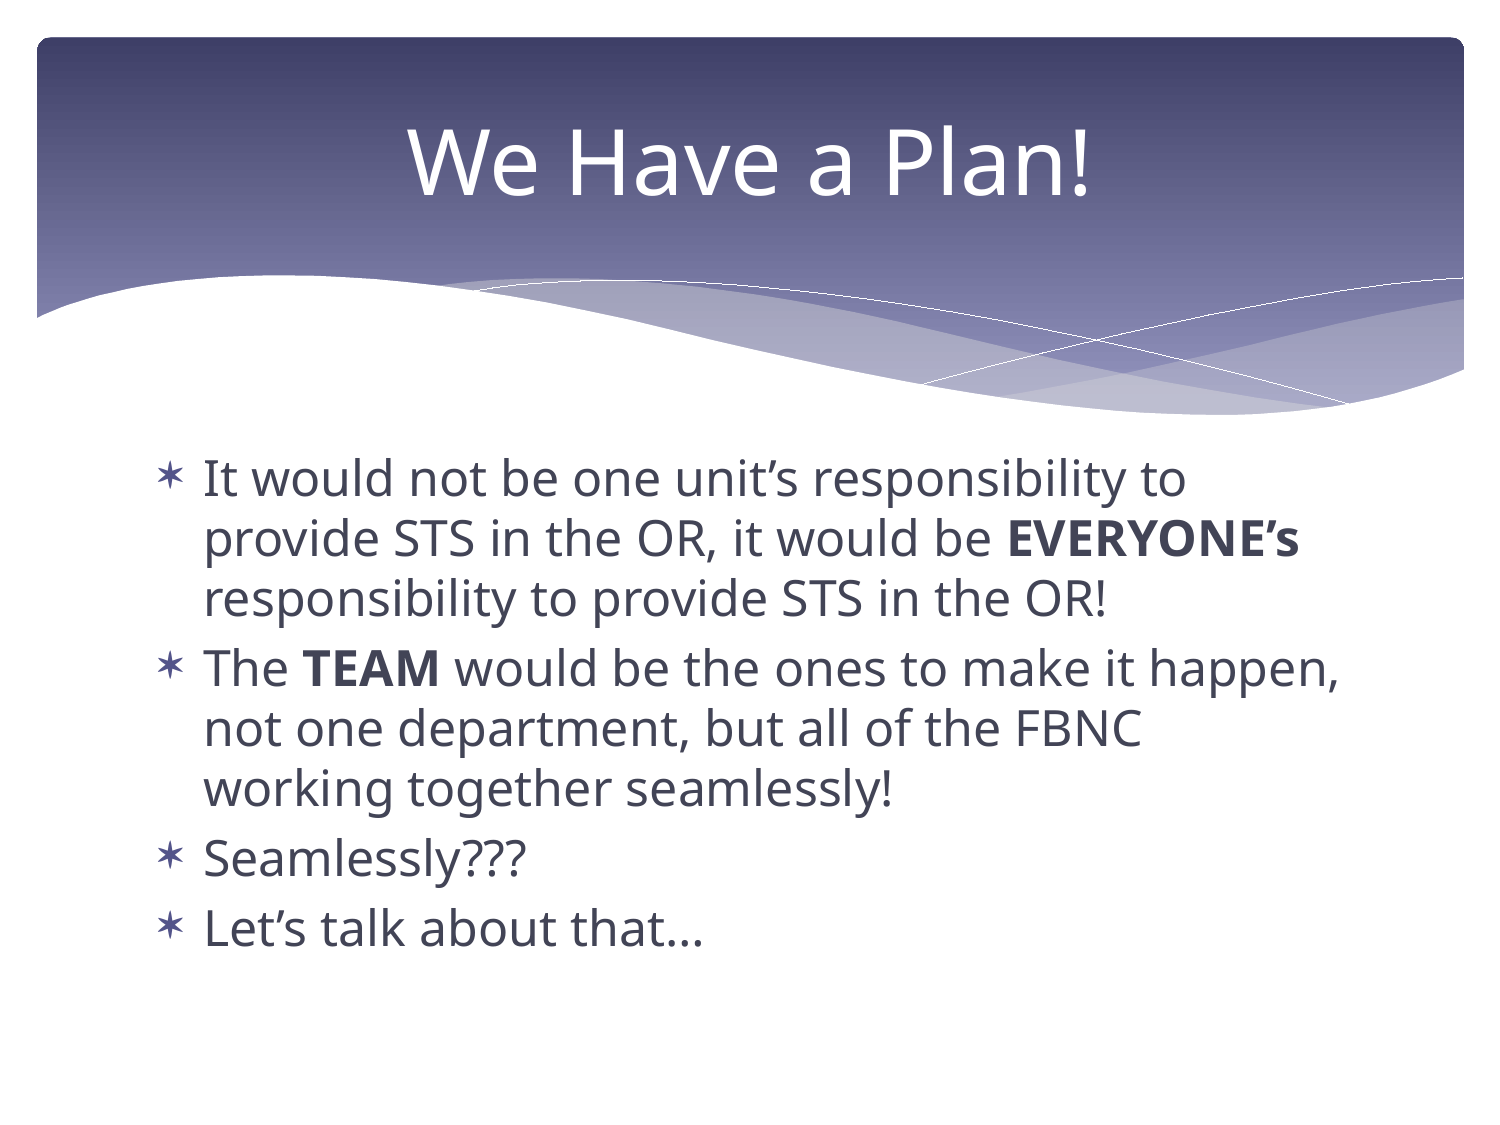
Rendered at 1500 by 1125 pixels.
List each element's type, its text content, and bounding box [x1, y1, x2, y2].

list It would not be one unit’s responsibility to provide STS in the OR, it would be EVERYONE’s responsibility to provide STS in the OR! The TEAM would be the ones to make it happen, not one department, but all of the FBNC working together seamlessly! Seamlessly??? Let’s talk about that… [143, 438, 1359, 1005]
title We Have a Plan! [75, 55, 1425, 261]
